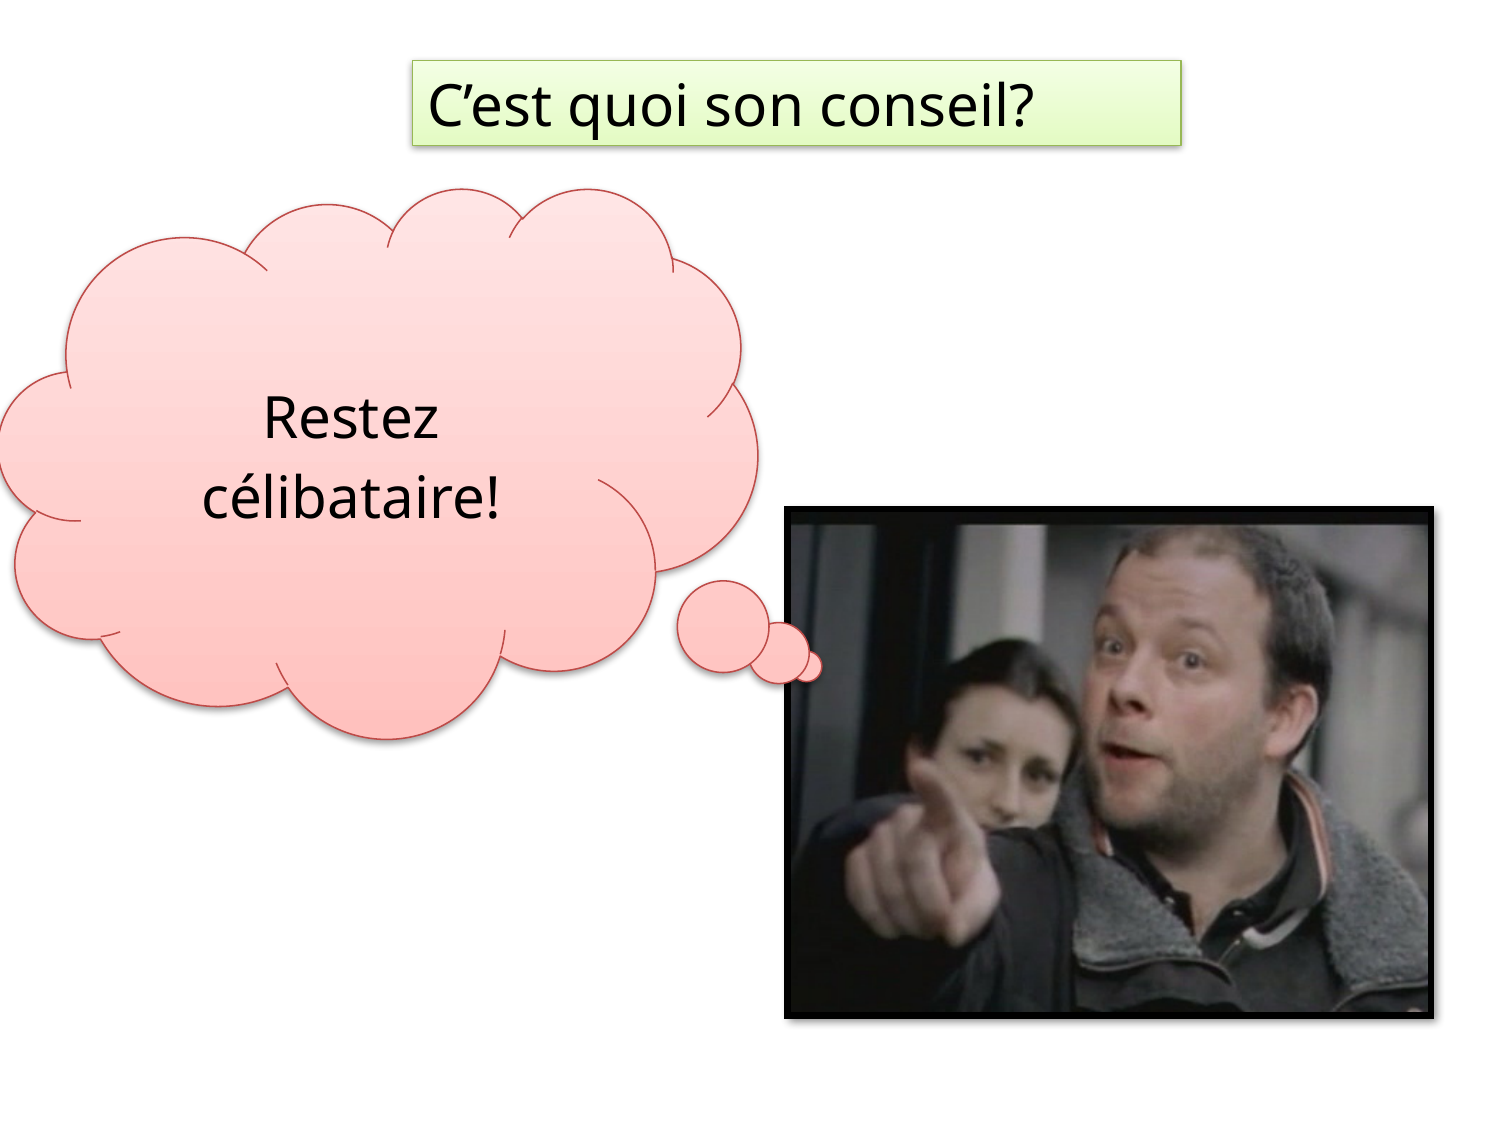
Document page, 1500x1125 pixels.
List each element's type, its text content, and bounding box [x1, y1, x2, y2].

text_box Restez célibataire! [0, 188, 759, 741]
text_box Restez célibataire! [676, 580, 785, 685]
picture [790, 512, 1429, 1013]
text_box C’est quoi son conseil? [412, 60, 1182, 146]
